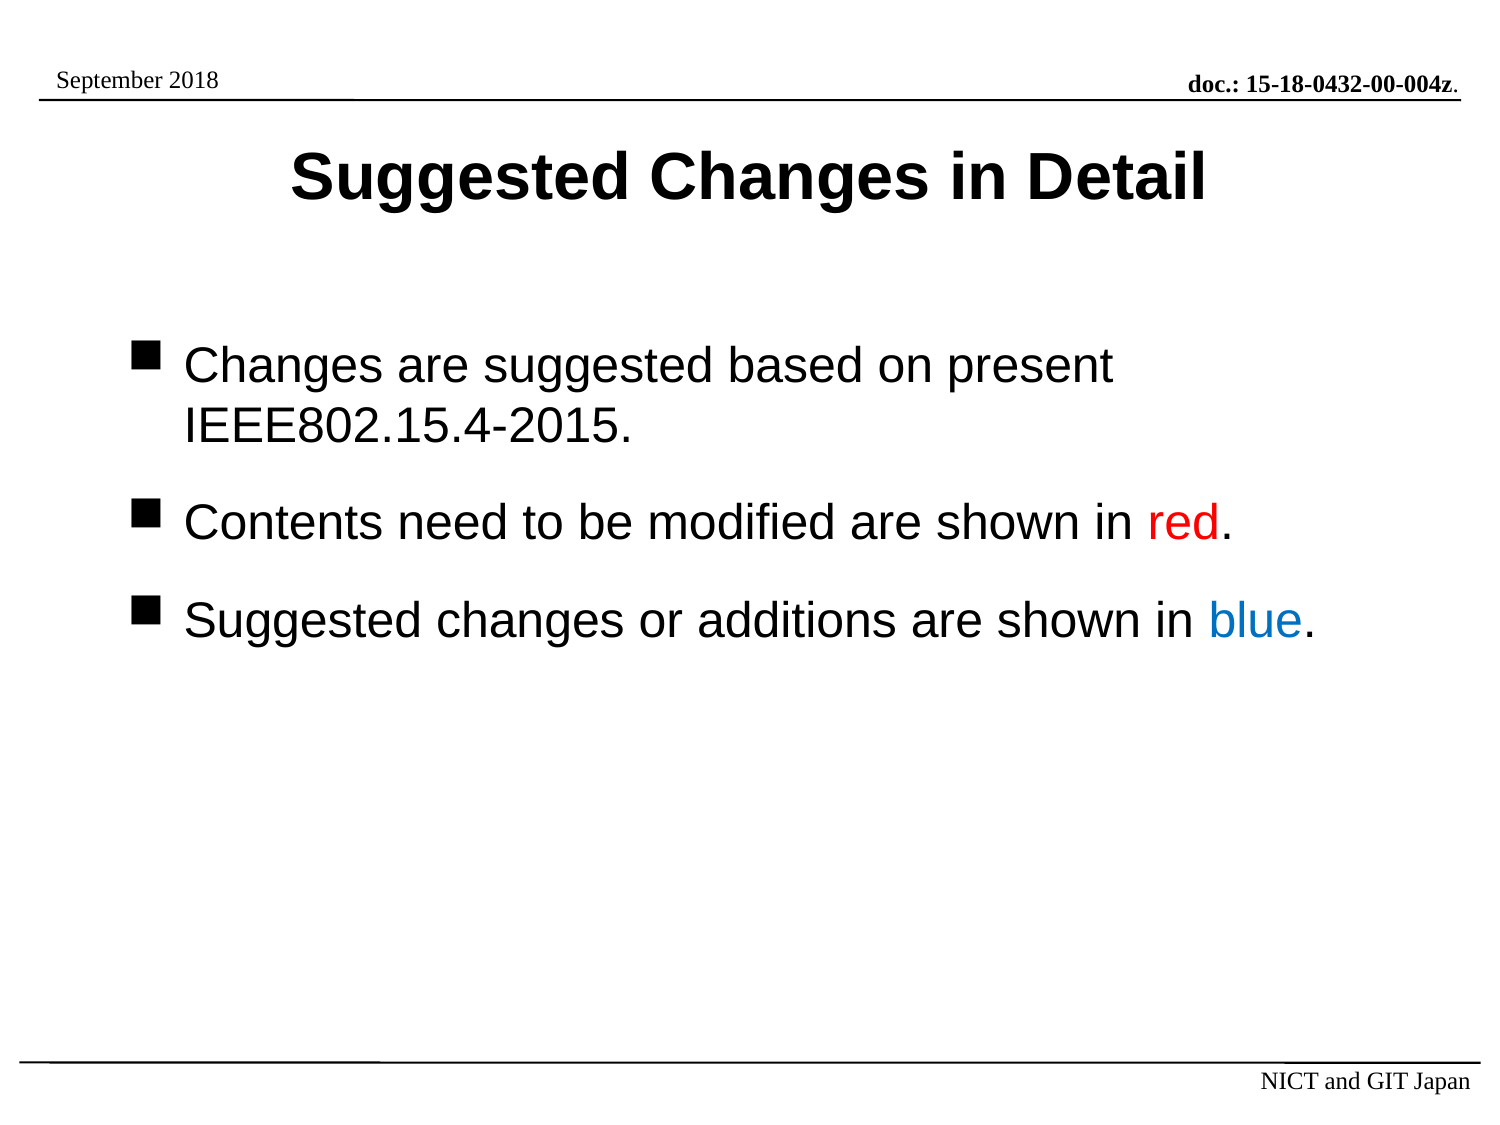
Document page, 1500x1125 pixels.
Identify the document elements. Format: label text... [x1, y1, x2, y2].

title Suggested Changes in Detail [75, 102, 1425, 243]
list Changes are suggested based on present IEEE802.15.4-2015. Contents need to be modified are shown in red. Suggested changes or additions are shown in blue. [112, 324, 1400, 823]
